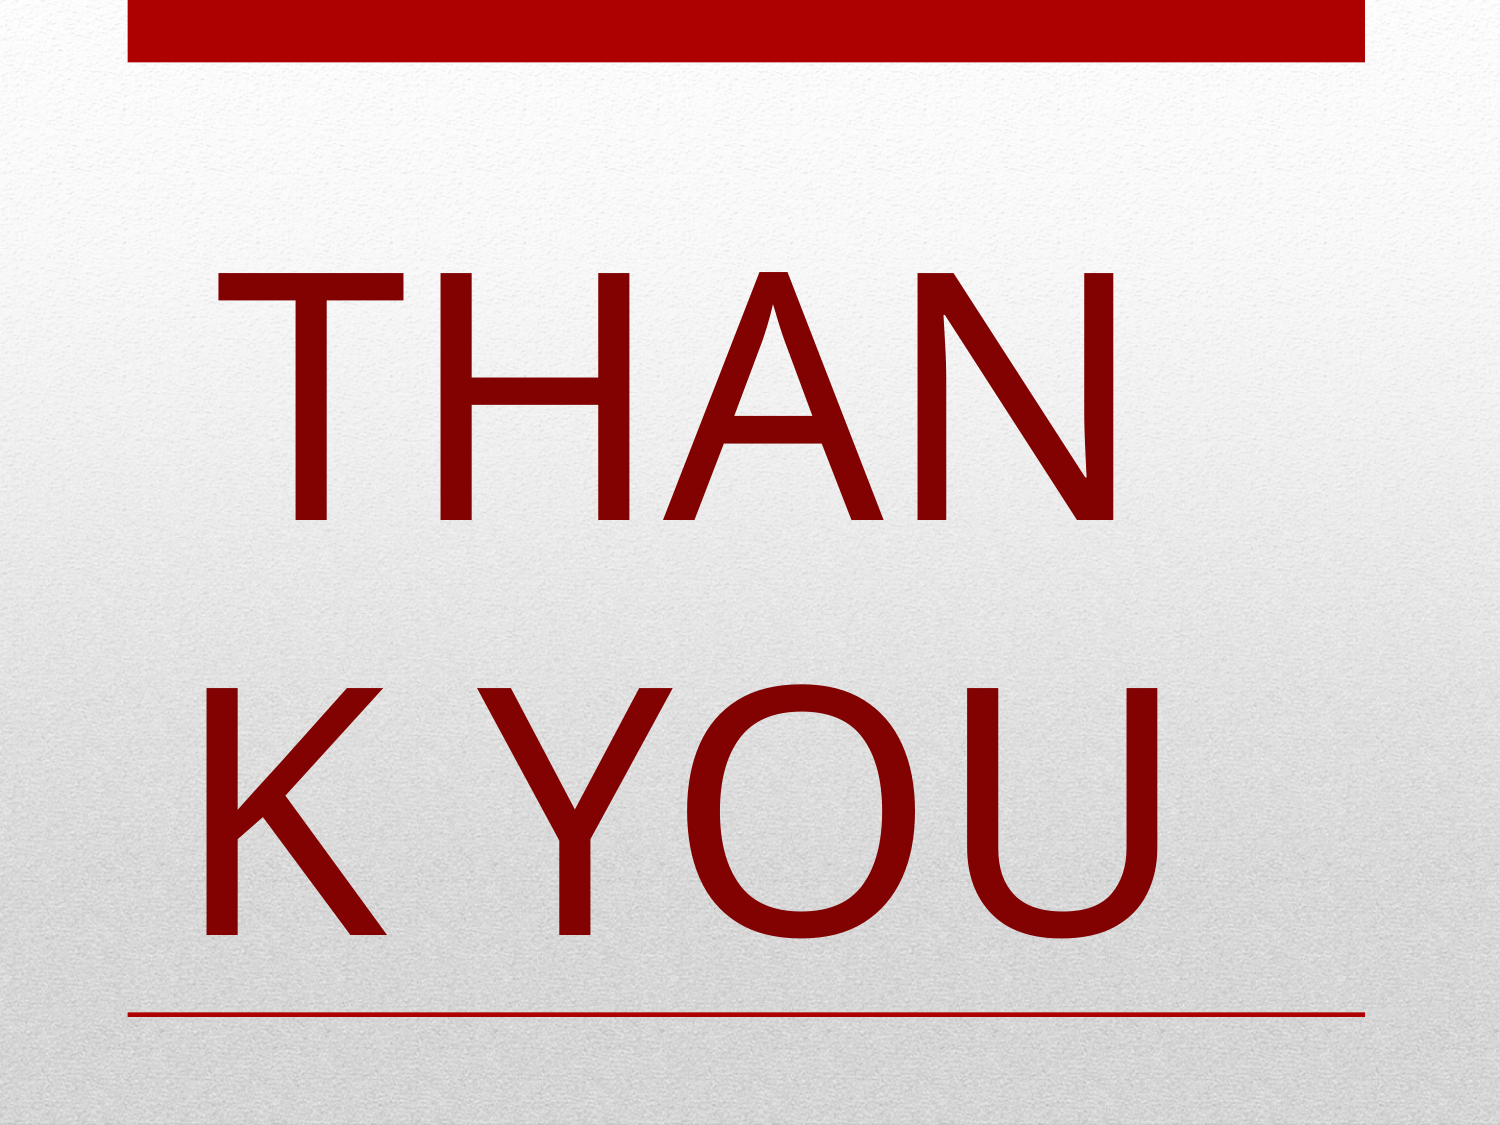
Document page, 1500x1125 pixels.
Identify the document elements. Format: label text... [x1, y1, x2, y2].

title THANK YOU [125, 174, 1238, 1013]
